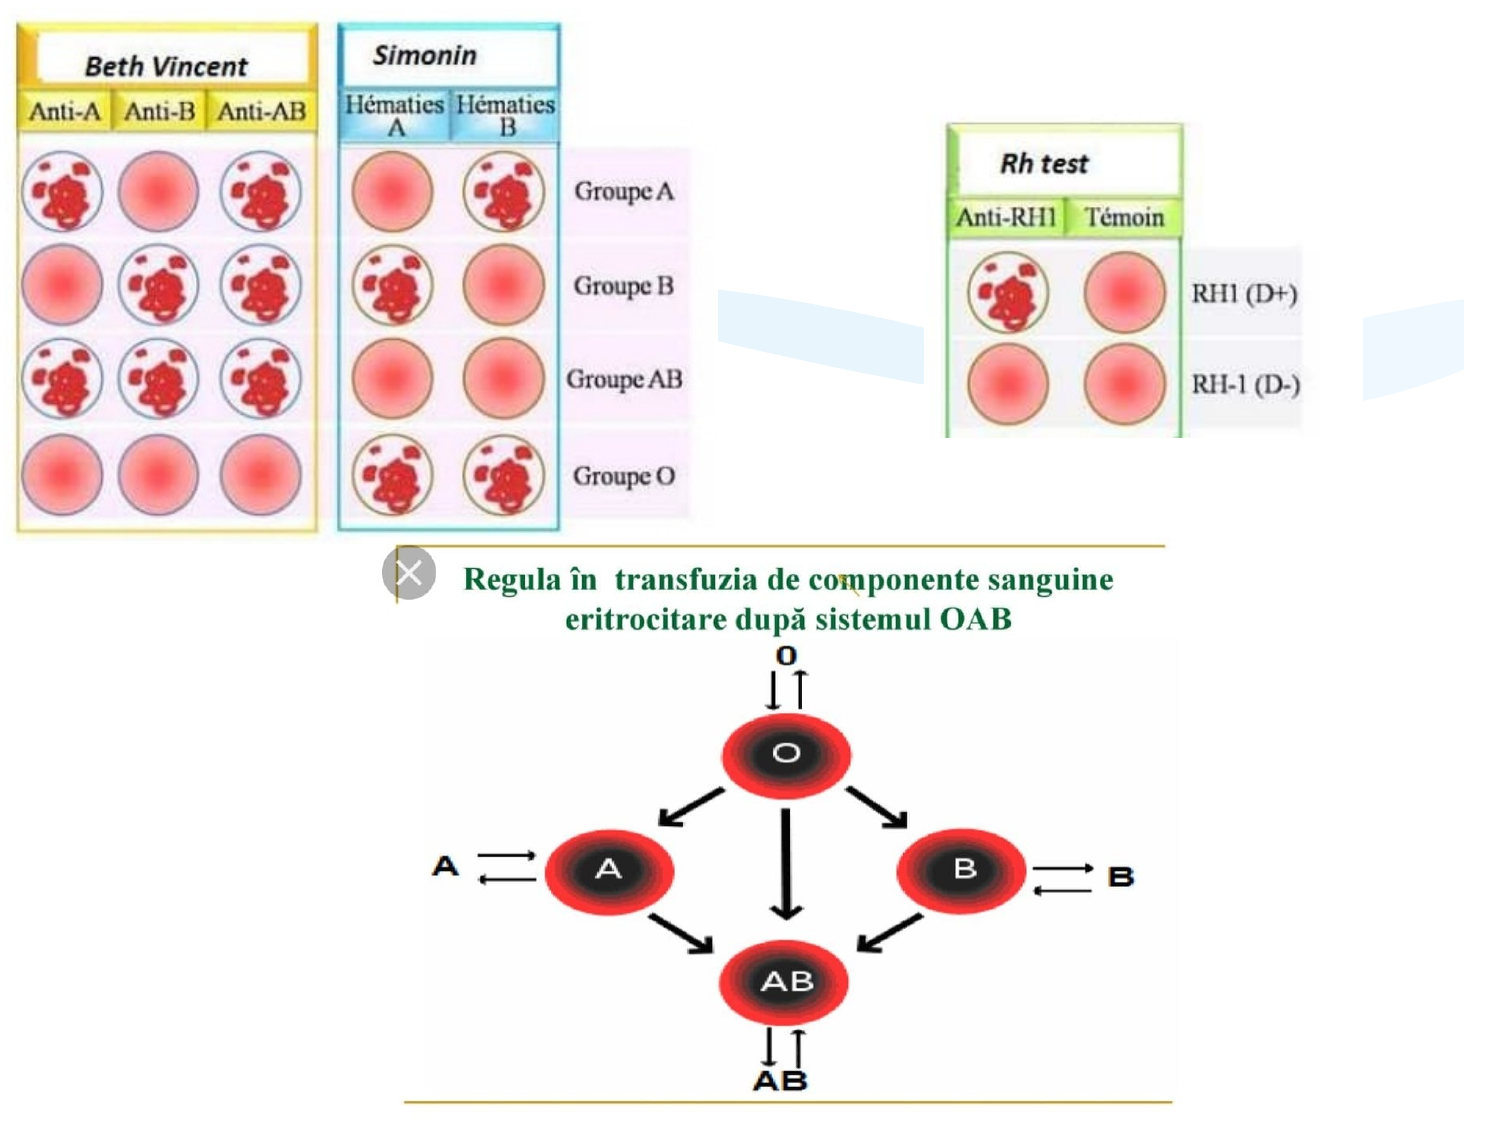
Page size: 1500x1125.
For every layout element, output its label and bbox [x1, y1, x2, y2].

picture [924, 112, 1363, 438]
picture [4, 6, 1213, 1125]
